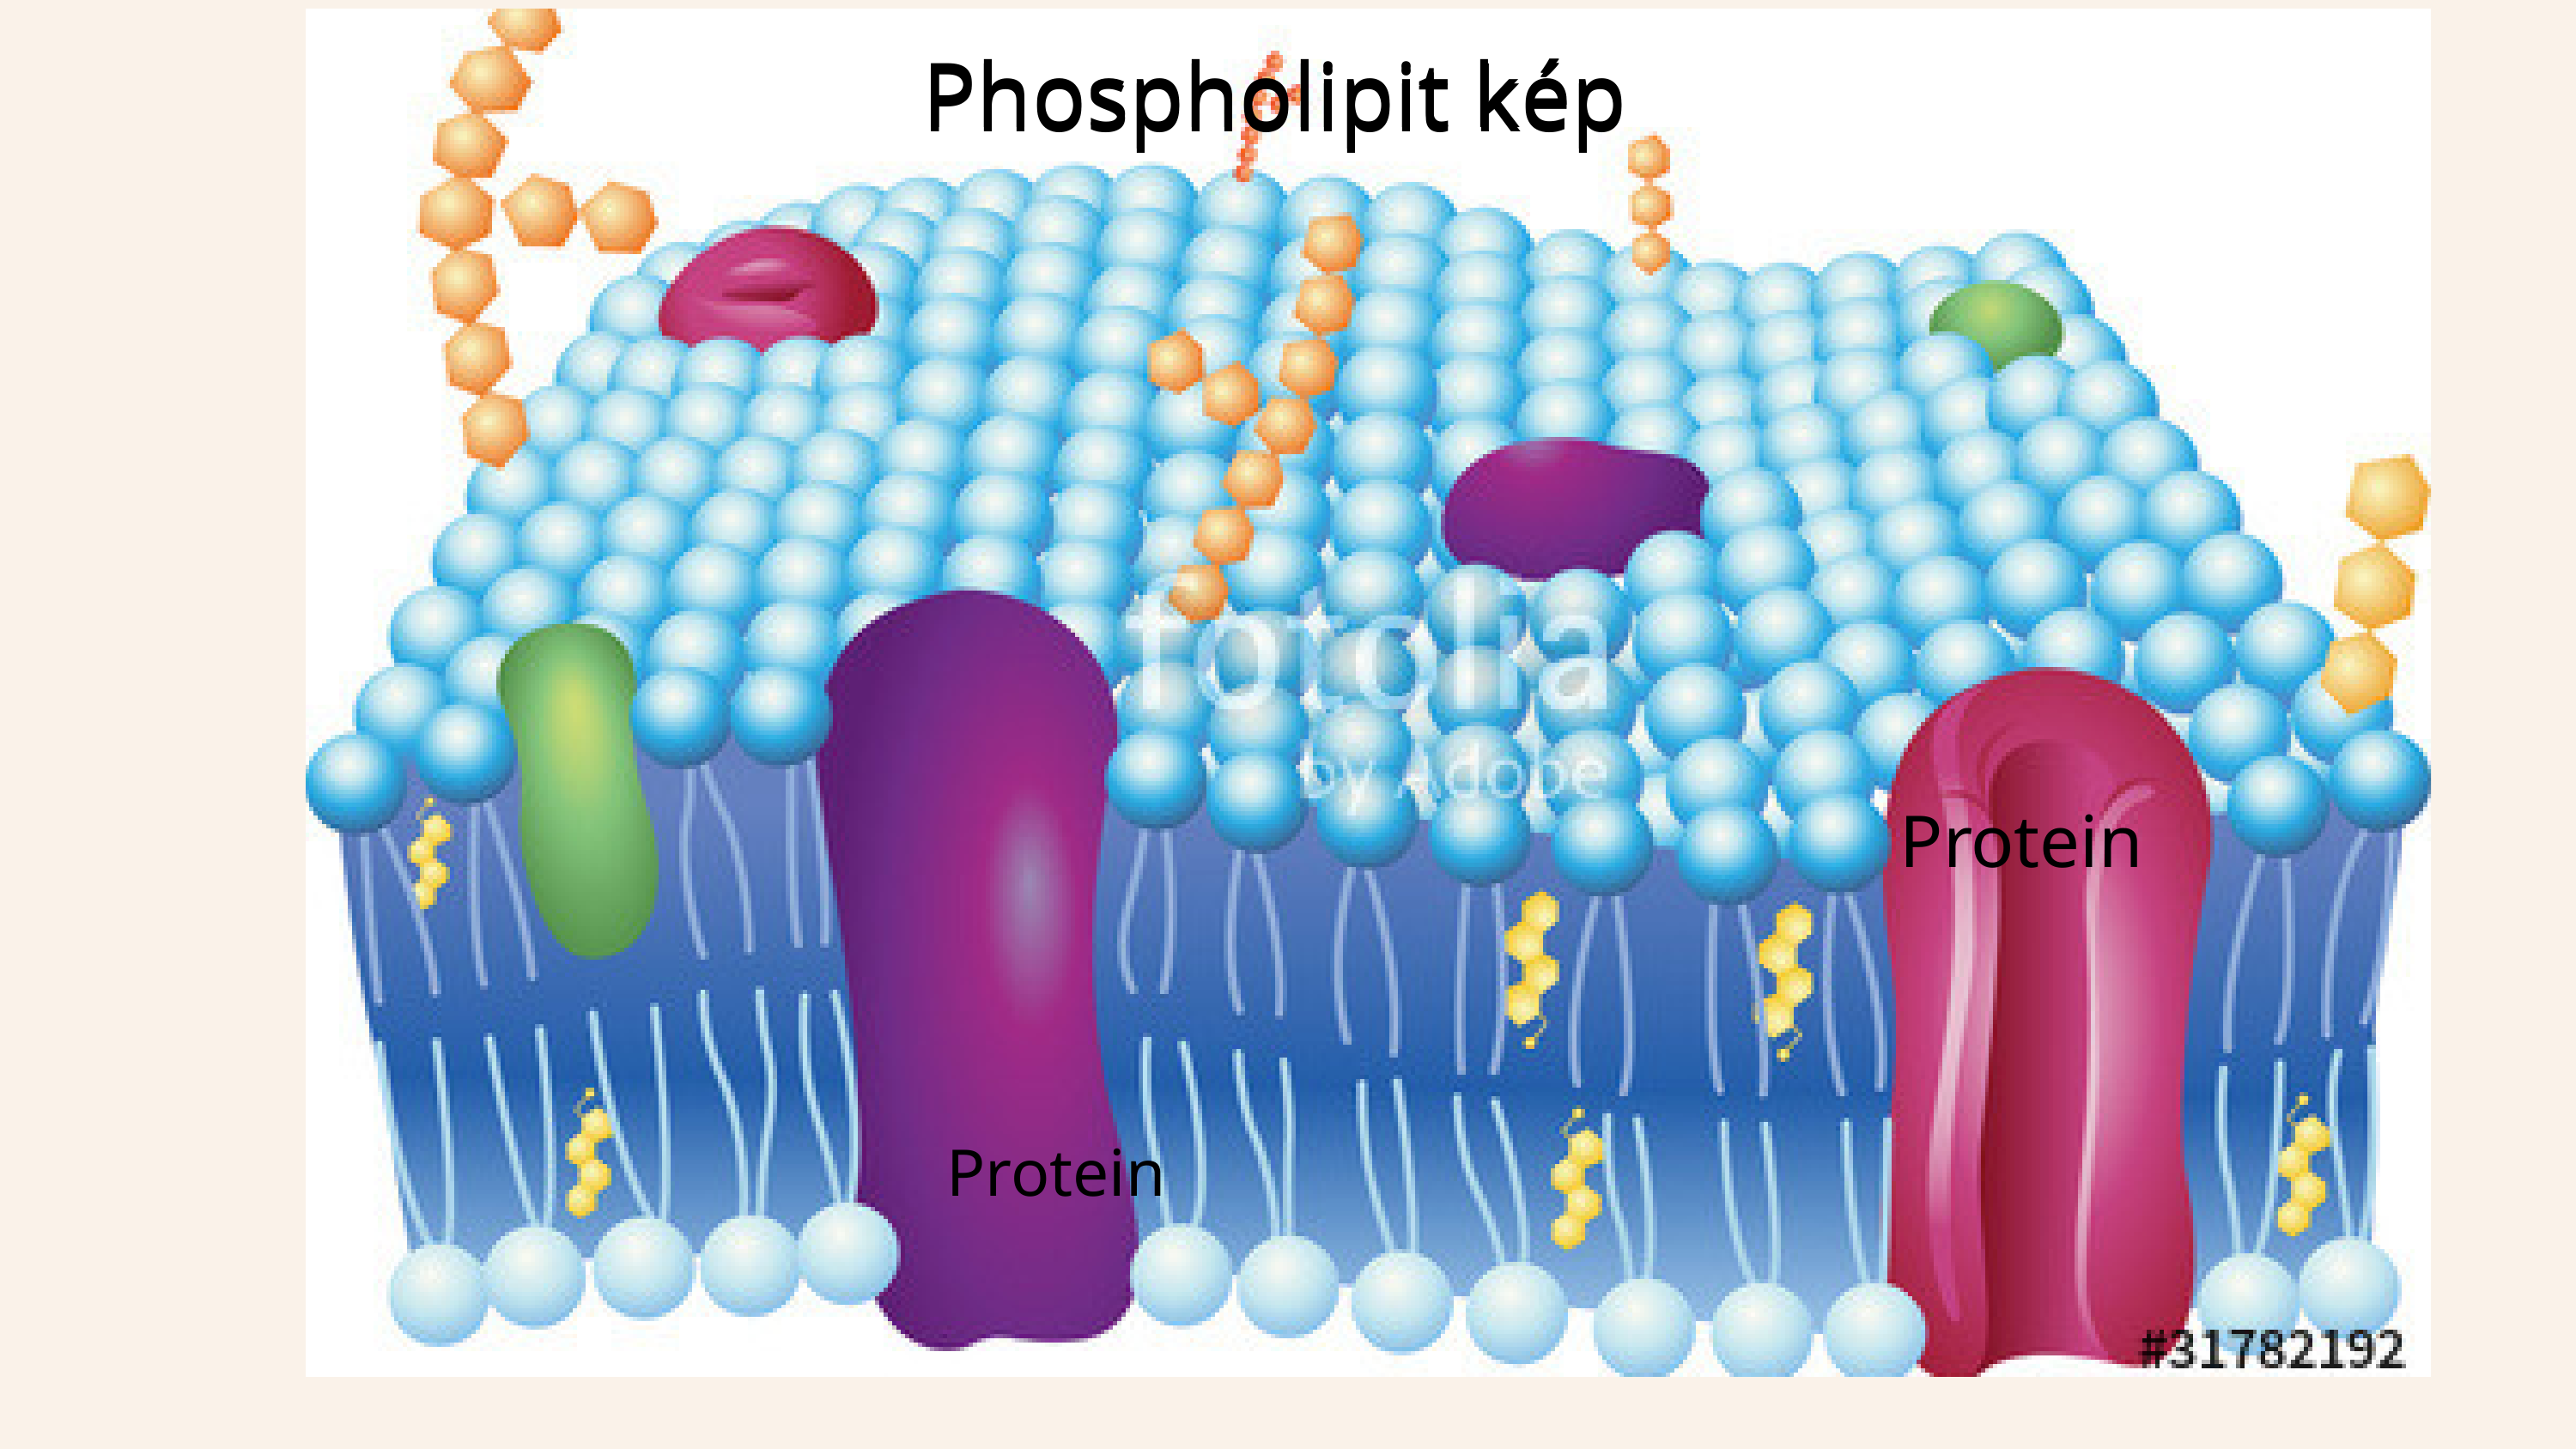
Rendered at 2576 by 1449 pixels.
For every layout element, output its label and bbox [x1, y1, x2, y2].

picture [305, 8, 2432, 1377]
